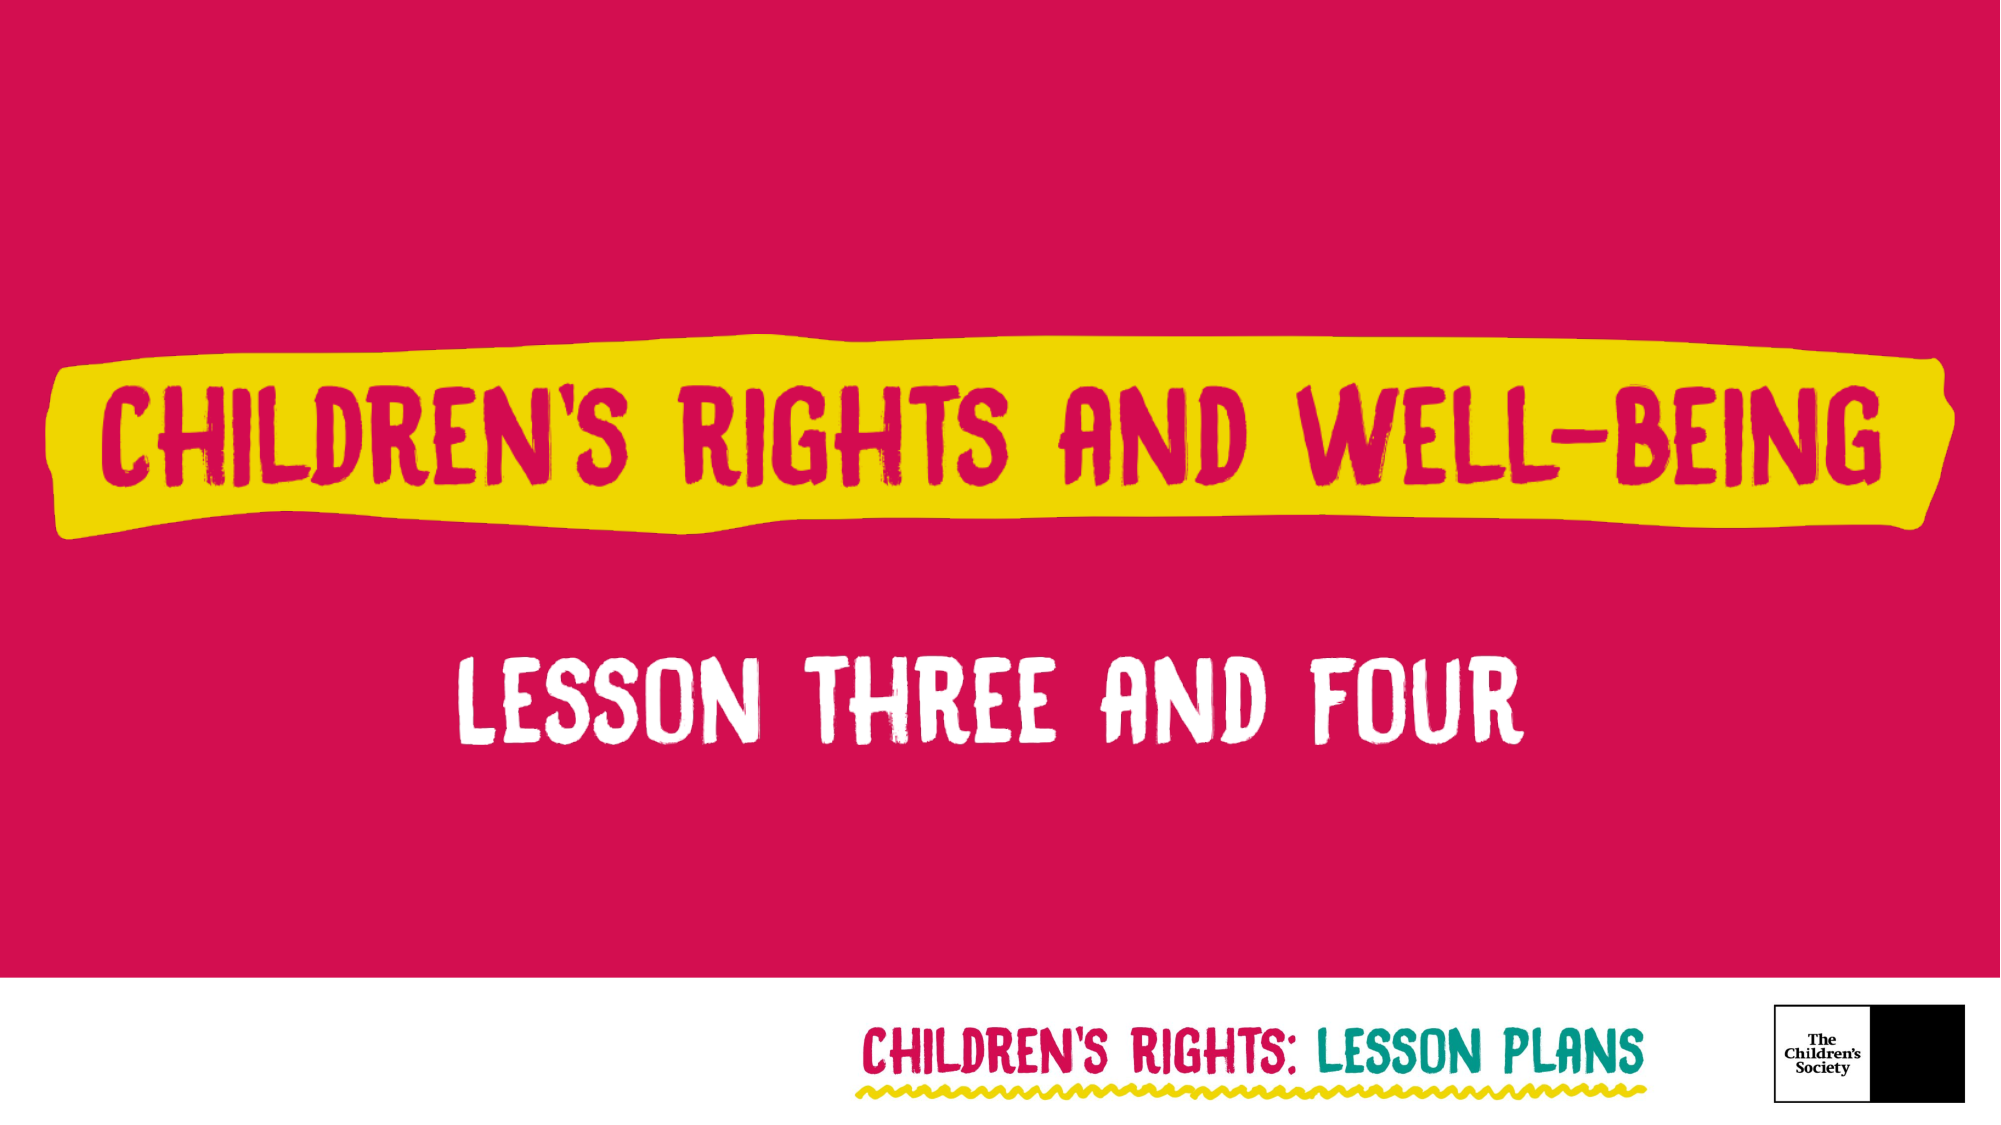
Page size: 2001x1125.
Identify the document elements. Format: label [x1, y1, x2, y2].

picture [847, 988, 2000, 1125]
picture [45, 334, 1955, 745]
